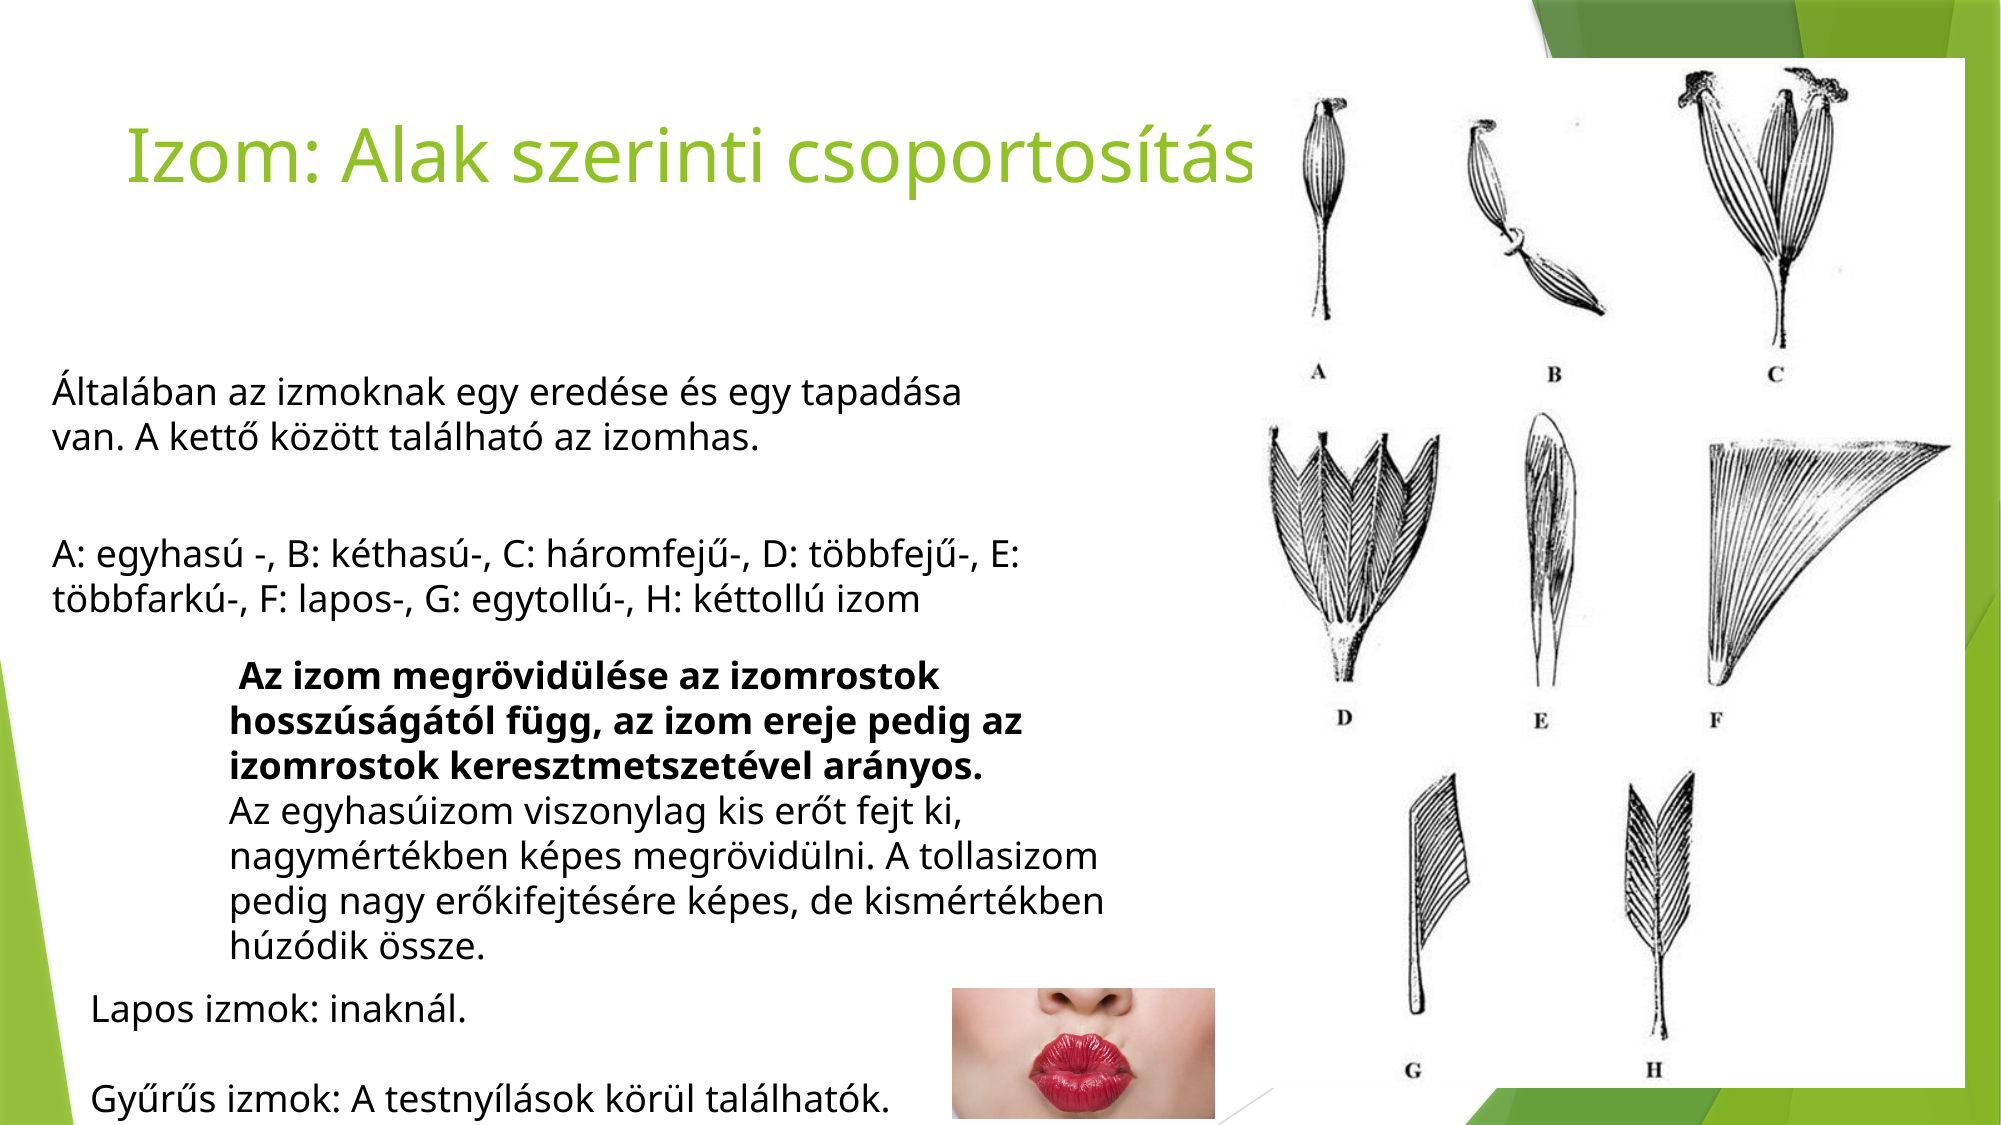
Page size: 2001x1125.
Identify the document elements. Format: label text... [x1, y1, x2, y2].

text_box Az izom megrövidülése az izomrostok hosszúságától függ, az izom ereje pedig az izomrostok keresztmetszetével arányos. Az egyhasúizom viszonylag kis erőt fejt ki, nagymértékben képes megrövidülni. A tollasizom pedig nagy erőkifejtésére képes, de kismértékben húzódik össze. [214, 644, 1215, 975]
picture [952, 987, 1215, 1120]
text_box A: egyhasú -, B: kéthasú-, C: háromfejű-, D: többfejű-, E: többfarkú-, F: lapos-, G: egytollú-, H: kéttollú izom [37, 522, 1038, 673]
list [1252, 57, 1965, 1089]
text_box Lapos izmok: inaknál. Gyűrűs izmok: A testnyílások körül találhatók. [75, 977, 1076, 1125]
text_box Általában az izmoknak egy eredése és egy tapadása van. A kettő között található az izomhas. [37, 360, 1038, 466]
title Izom: Alak szerinti csoportosítás [111, 99, 1247, 317]
